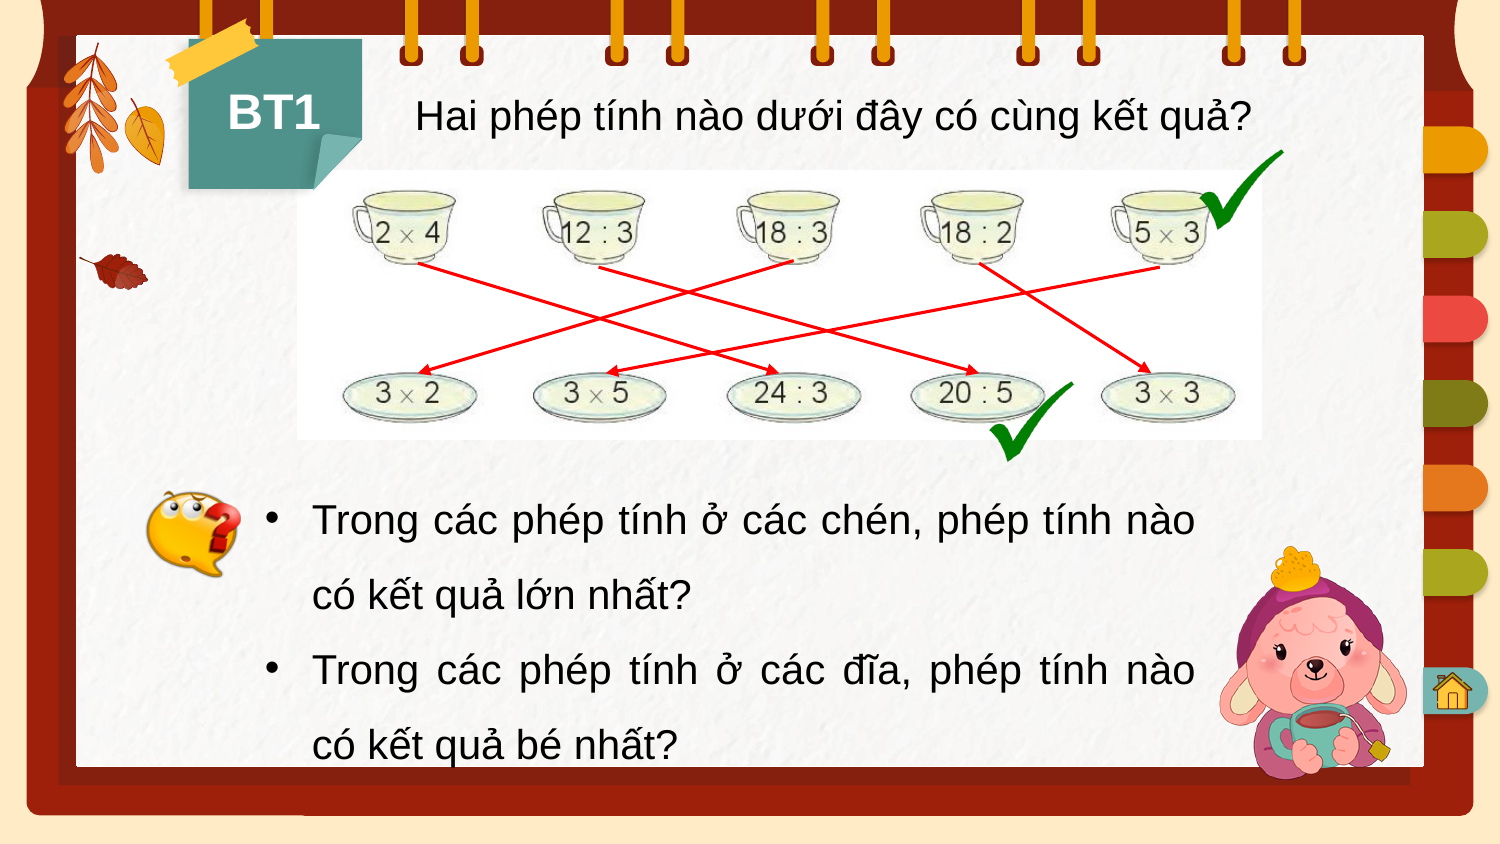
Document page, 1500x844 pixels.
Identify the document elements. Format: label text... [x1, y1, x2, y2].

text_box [605, 266, 1161, 374]
text_box [1423, 211, 1489, 258]
text_box [1423, 549, 1489, 596]
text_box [41, 41, 188, 306]
text_box [1437, 680, 1464, 708]
text_box [1423, 380, 1489, 427]
text_box [316, 157, 345, 168]
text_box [417, 260, 794, 374]
text_box [192, 80, 307, 189]
picture [76, 36, 1424, 787]
title BT1 [195, 64, 354, 157]
text_box [354, 137, 362, 147]
text_box [1423, 667, 1489, 715]
text_box [1432, 671, 1473, 710]
text_box [188, 38, 206, 45]
text_box [1423, 126, 1489, 174]
text_box [1423, 464, 1489, 512]
text_box [226, 38, 363, 148]
text_box Hai phép tính nào dưới đây có cùng kết quả? [400, 81, 1285, 146]
text_box [1423, 295, 1489, 343]
picture [76, 36, 199, 41]
text_box Trong các phép tính ở các chén, phép tính nào có kết quả lớn nhất? Trong các phép tính ở các đĩa, phép tính nào có kết quả bé nhất? [250, 460, 1212, 775]
text_box [192, 18, 260, 81]
